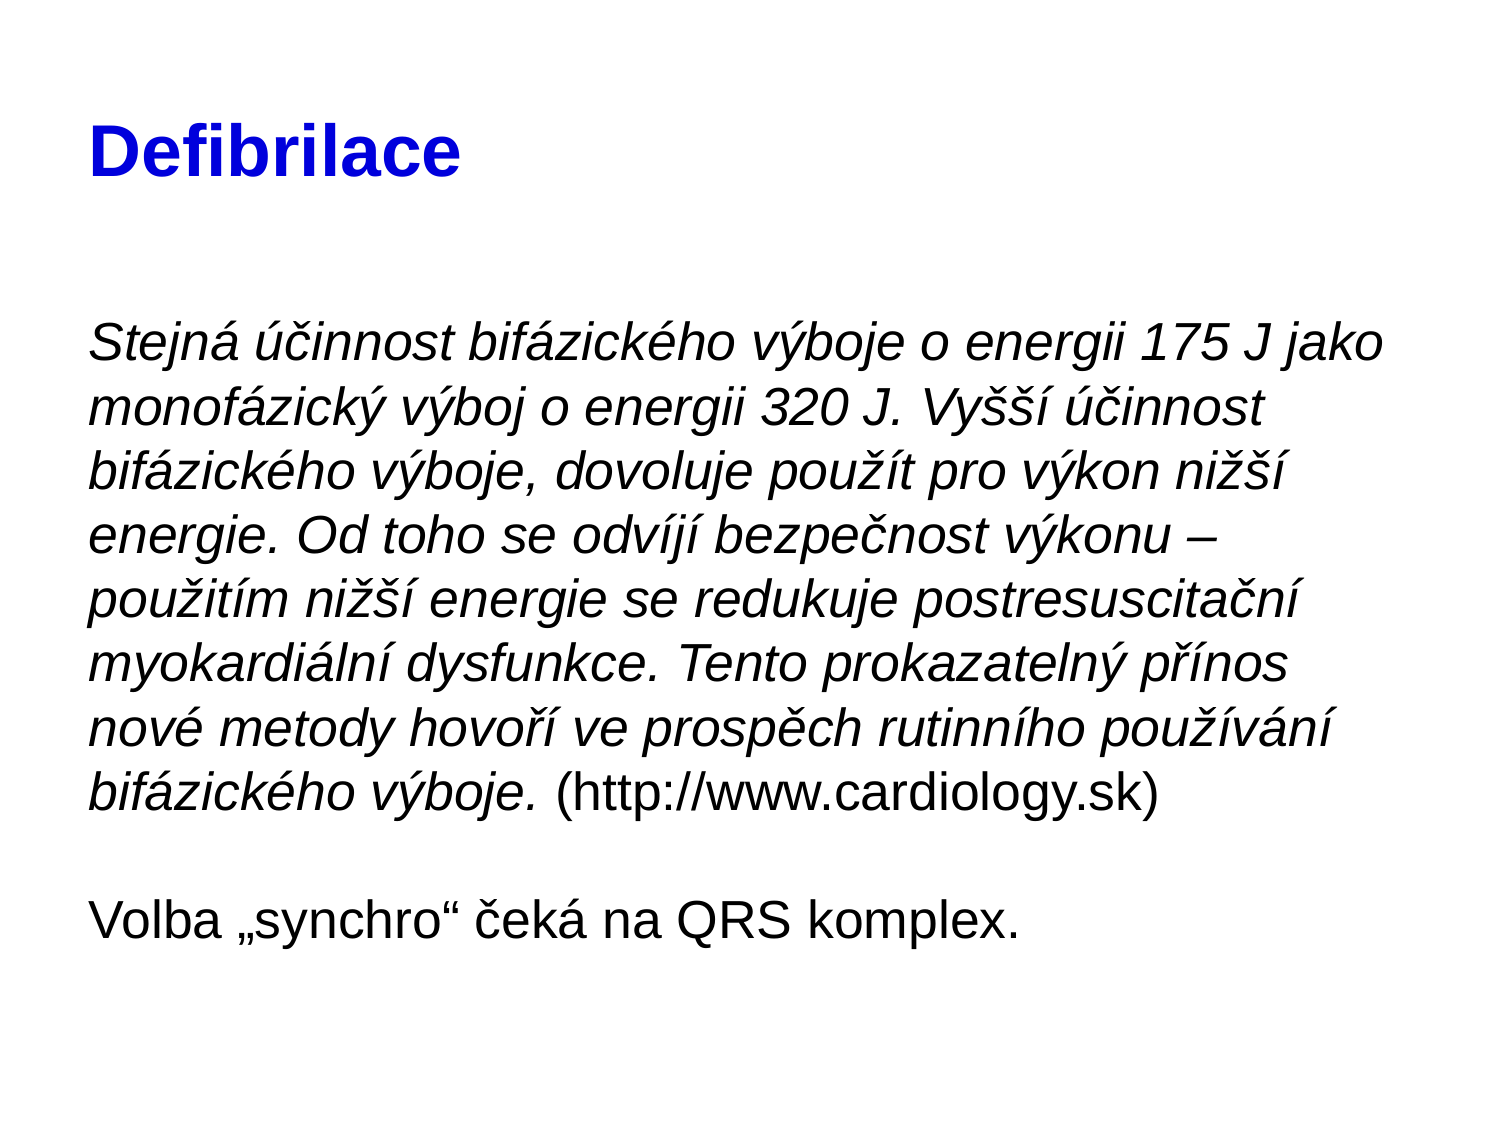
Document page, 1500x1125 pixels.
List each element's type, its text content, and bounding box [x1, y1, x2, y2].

title Defibrilace [88, 118, 1412, 193]
list Stejná účinnost bifázického výboje o energii 175 J jako monofázický výboj o energii 320 J. Vyšší účinnost bifázického výboje, dovoluje použít pro výkon nižší energie. Od toho se odvíjí bezpečnost výkonu – použitím nižší energie se redukuje postresuscitační myokardiální dysfunkce. Tento prokazatelný přínos nové metody hovoří ve prospěch rutinního používání bifázického výboje. (http://www.cardiology.sk) Volba „synchro“ čeká na QRS komplex. [88, 307, 1412, 957]
